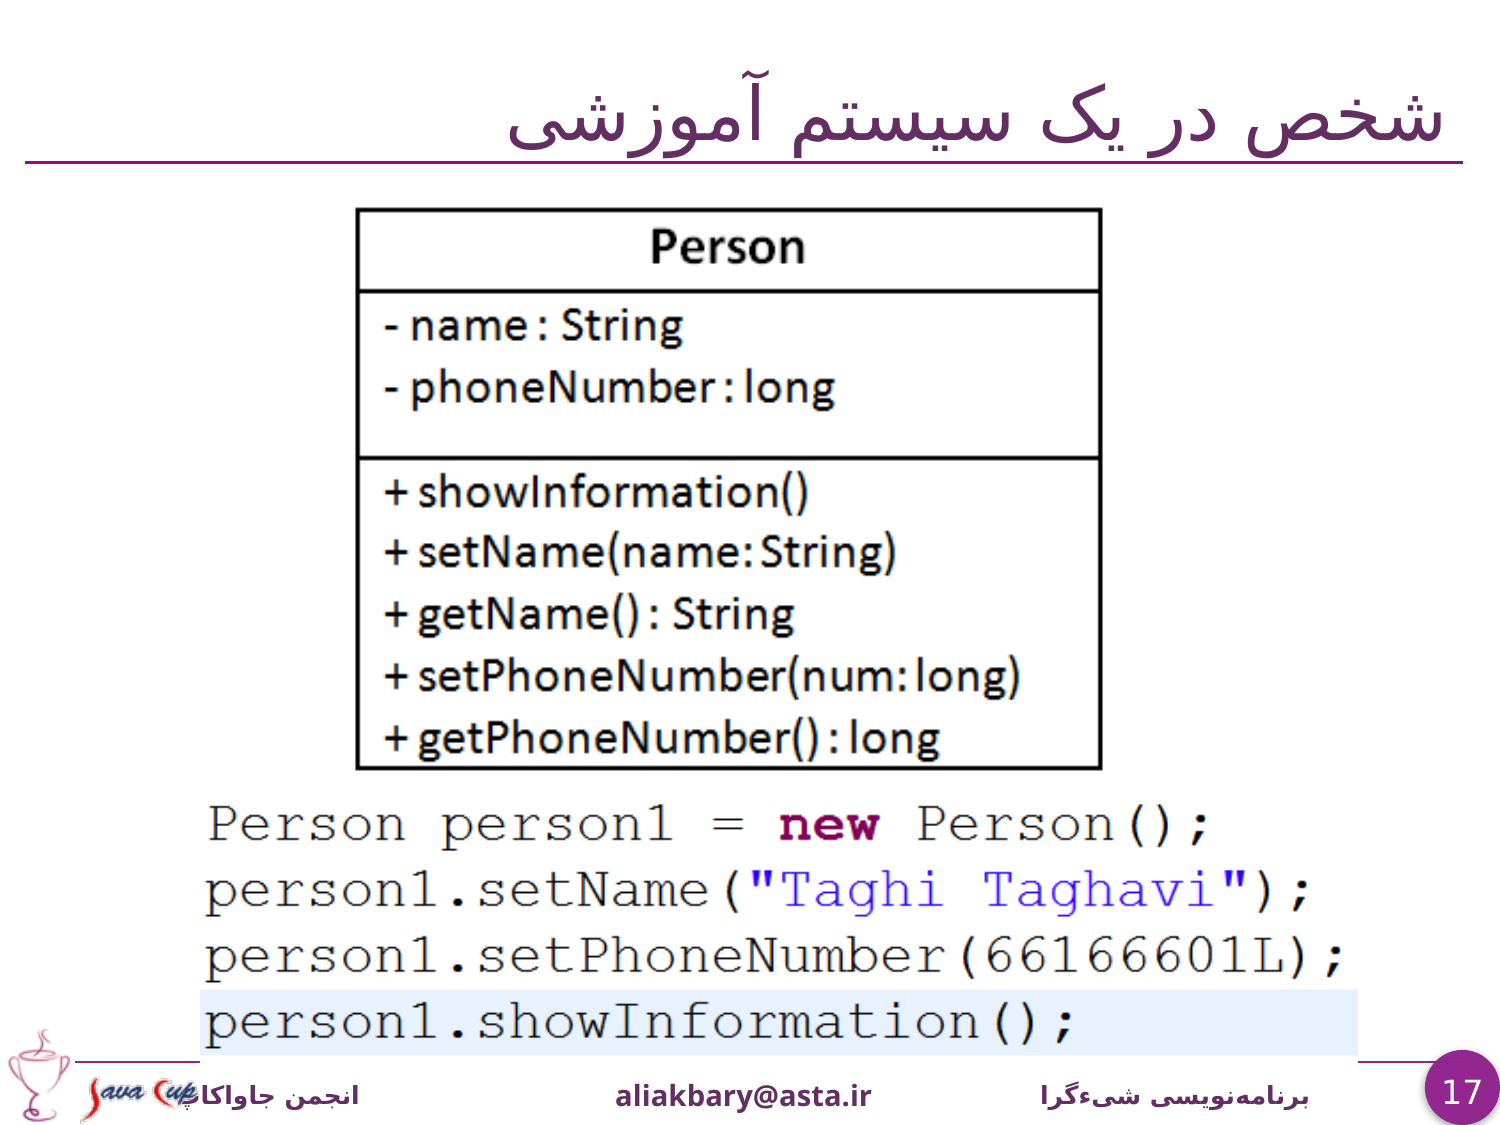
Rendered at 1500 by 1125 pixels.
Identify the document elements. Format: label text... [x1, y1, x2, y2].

picture [199, 793, 1359, 1064]
picture [324, 186, 1133, 789]
title شخص در یک سیستم آموزشی [24, 37, 1463, 163]
picture [6, 1028, 75, 1125]
picture [79, 1076, 200, 1125]
